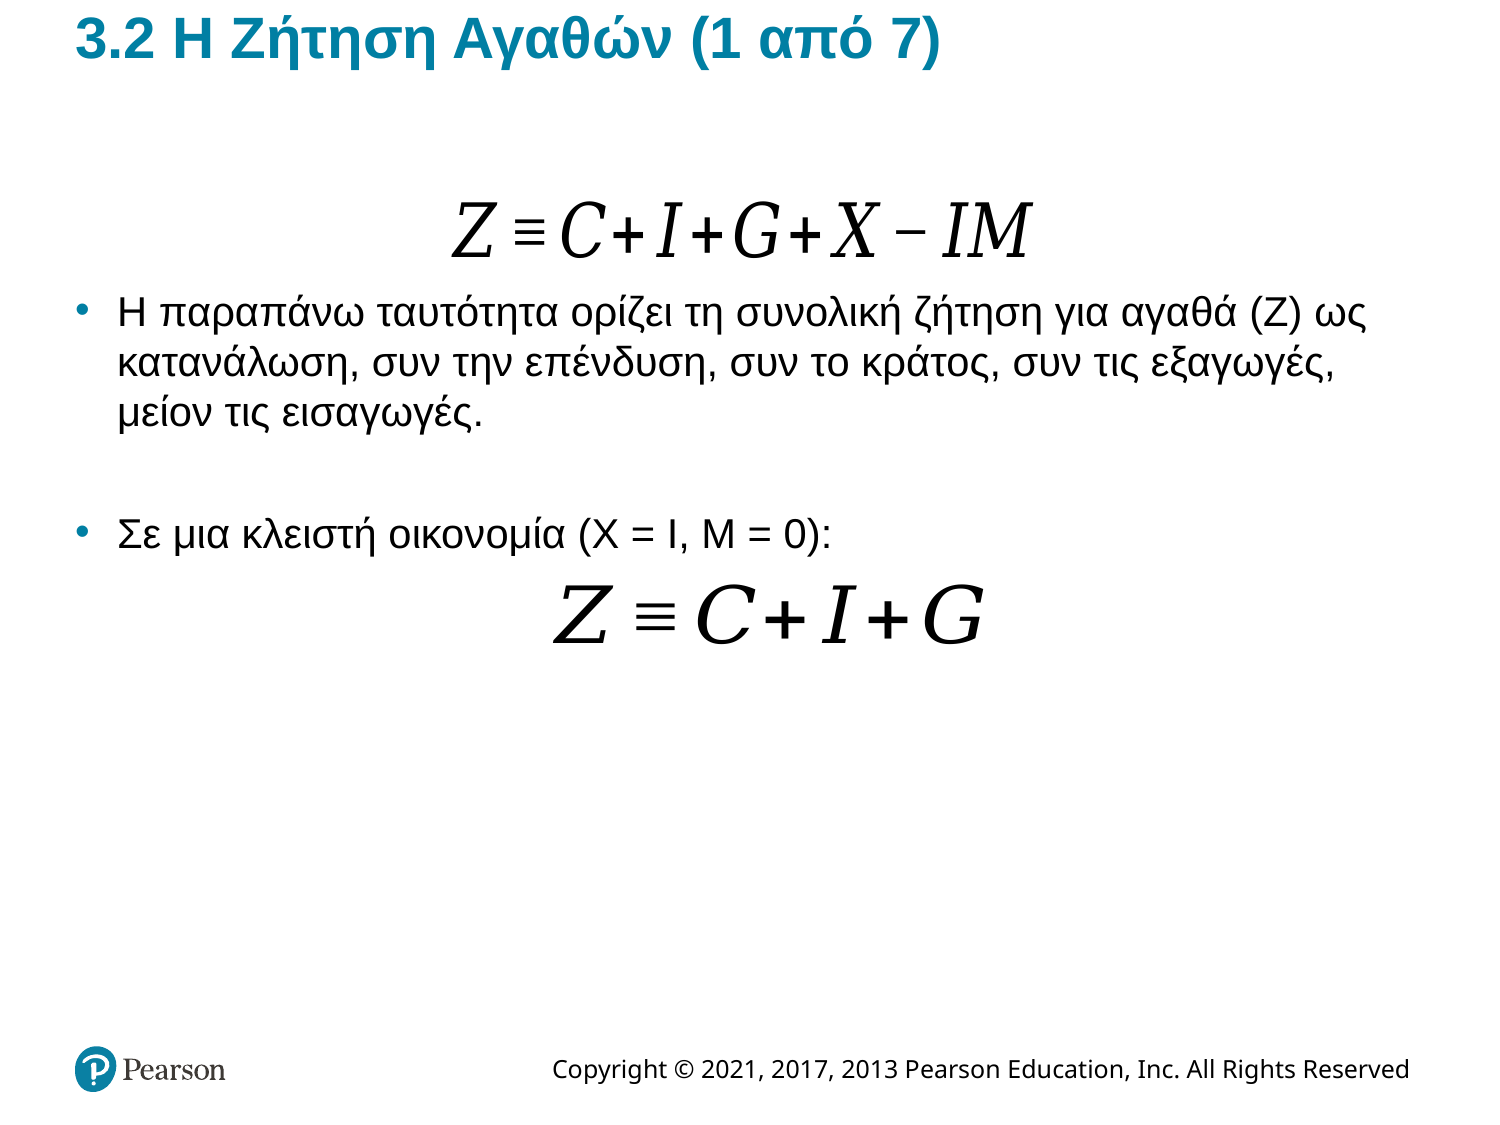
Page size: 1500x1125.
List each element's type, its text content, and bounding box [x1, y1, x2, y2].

list Η παραπάνω ταυτότητα ορίζει τη συνολική ζήτηση για αγαθά (Ζ) ως κατανάλωση, συν την επένδυση, συν το κράτος, συν τις εξαγωγές, μείον τις εισαγωγές. Σε μια κλειστή οικονομία (X = I, M = 0): [75, 284, 1425, 538]
title 3.2 Η Ζήτηση Αγαθών (1 από 7) [75, 0, 1413, 71]
